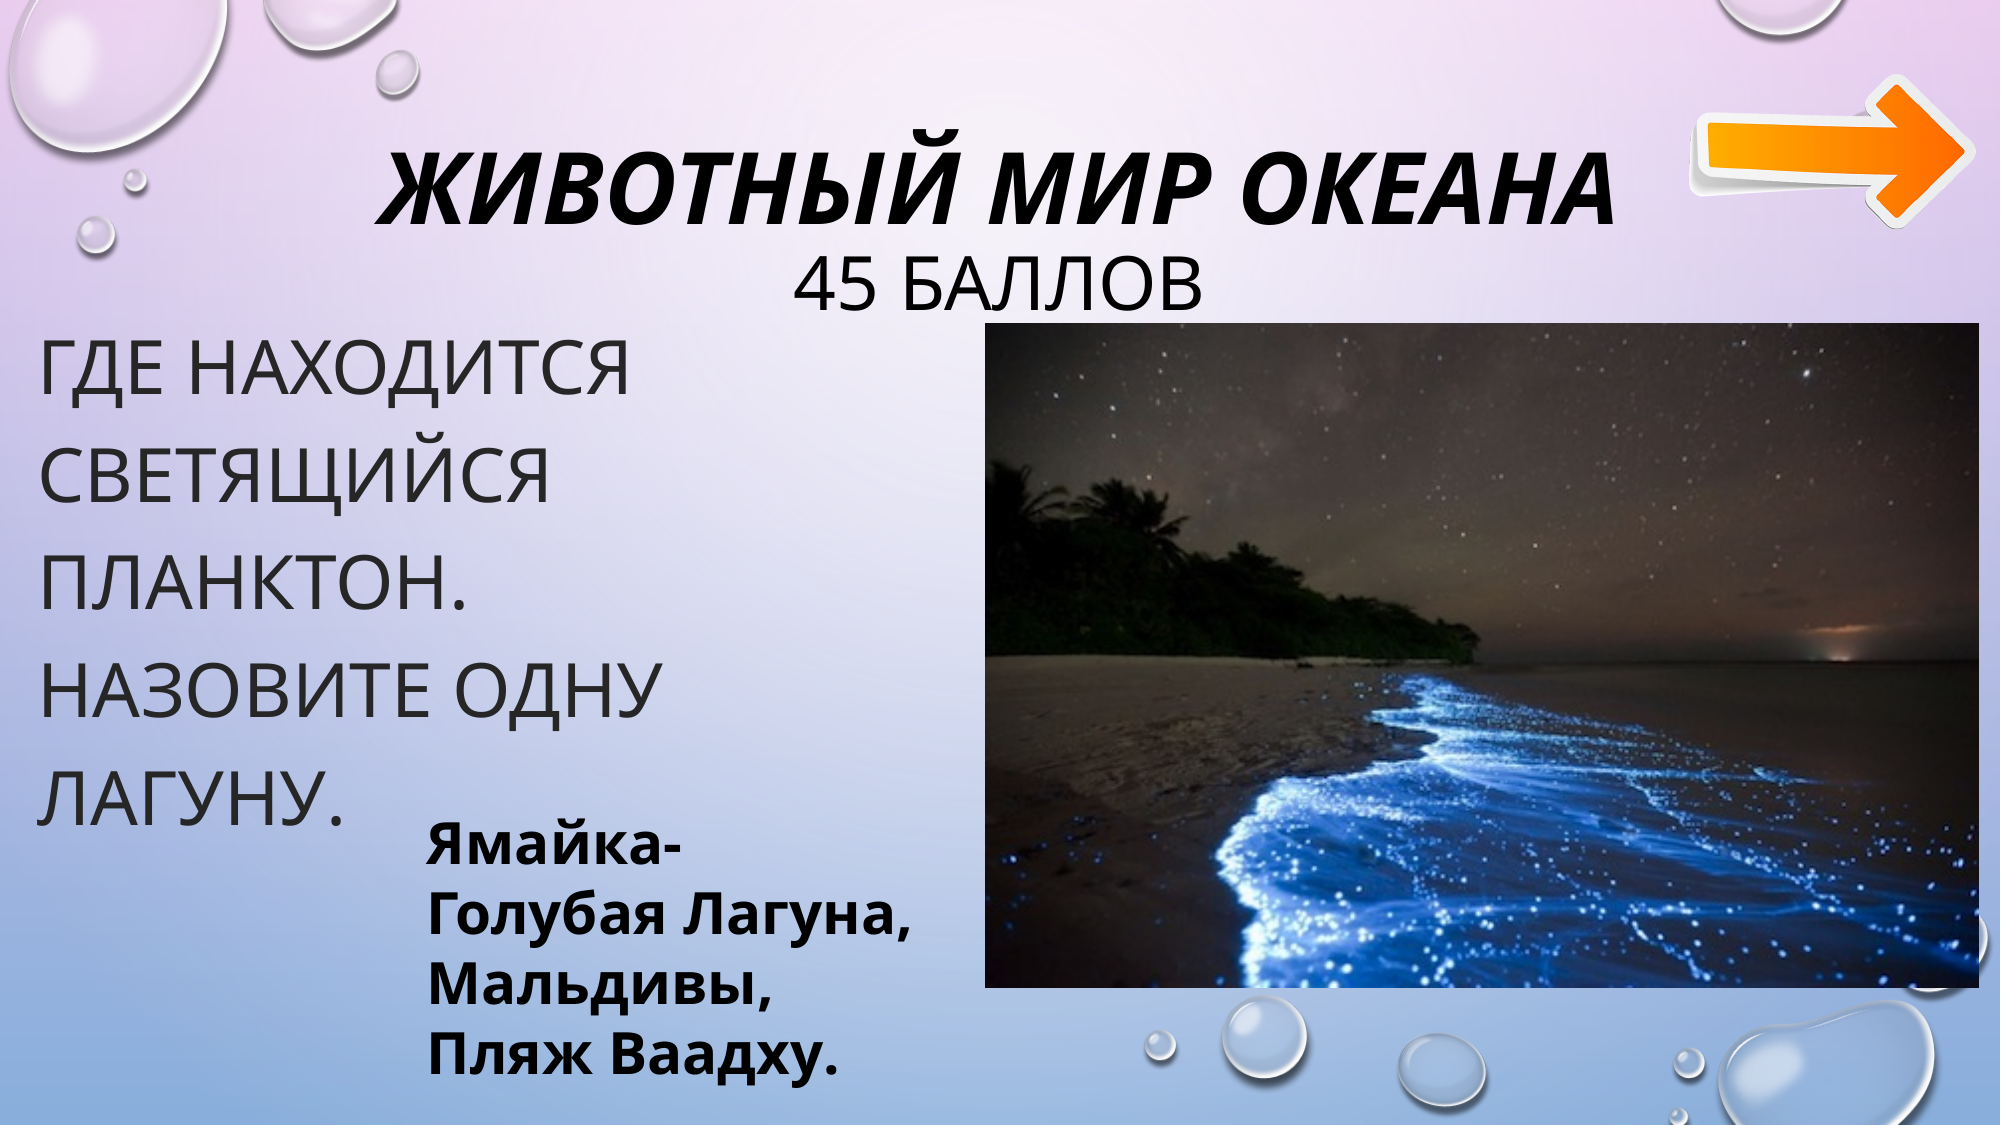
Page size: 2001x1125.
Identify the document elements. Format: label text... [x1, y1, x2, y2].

text_box Ямайка-Голубая Лагуна, Мальдивы, Пляж Ваадху. [412, 799, 929, 1094]
picture [0, 0, 2000, 1125]
list Где находится светящийся планктон. Назовите одну лагуну. [21, 293, 823, 1012]
text_box [1710, 947, 2000, 1125]
title Животный мир океана 45 баллов [149, 101, 1851, 364]
